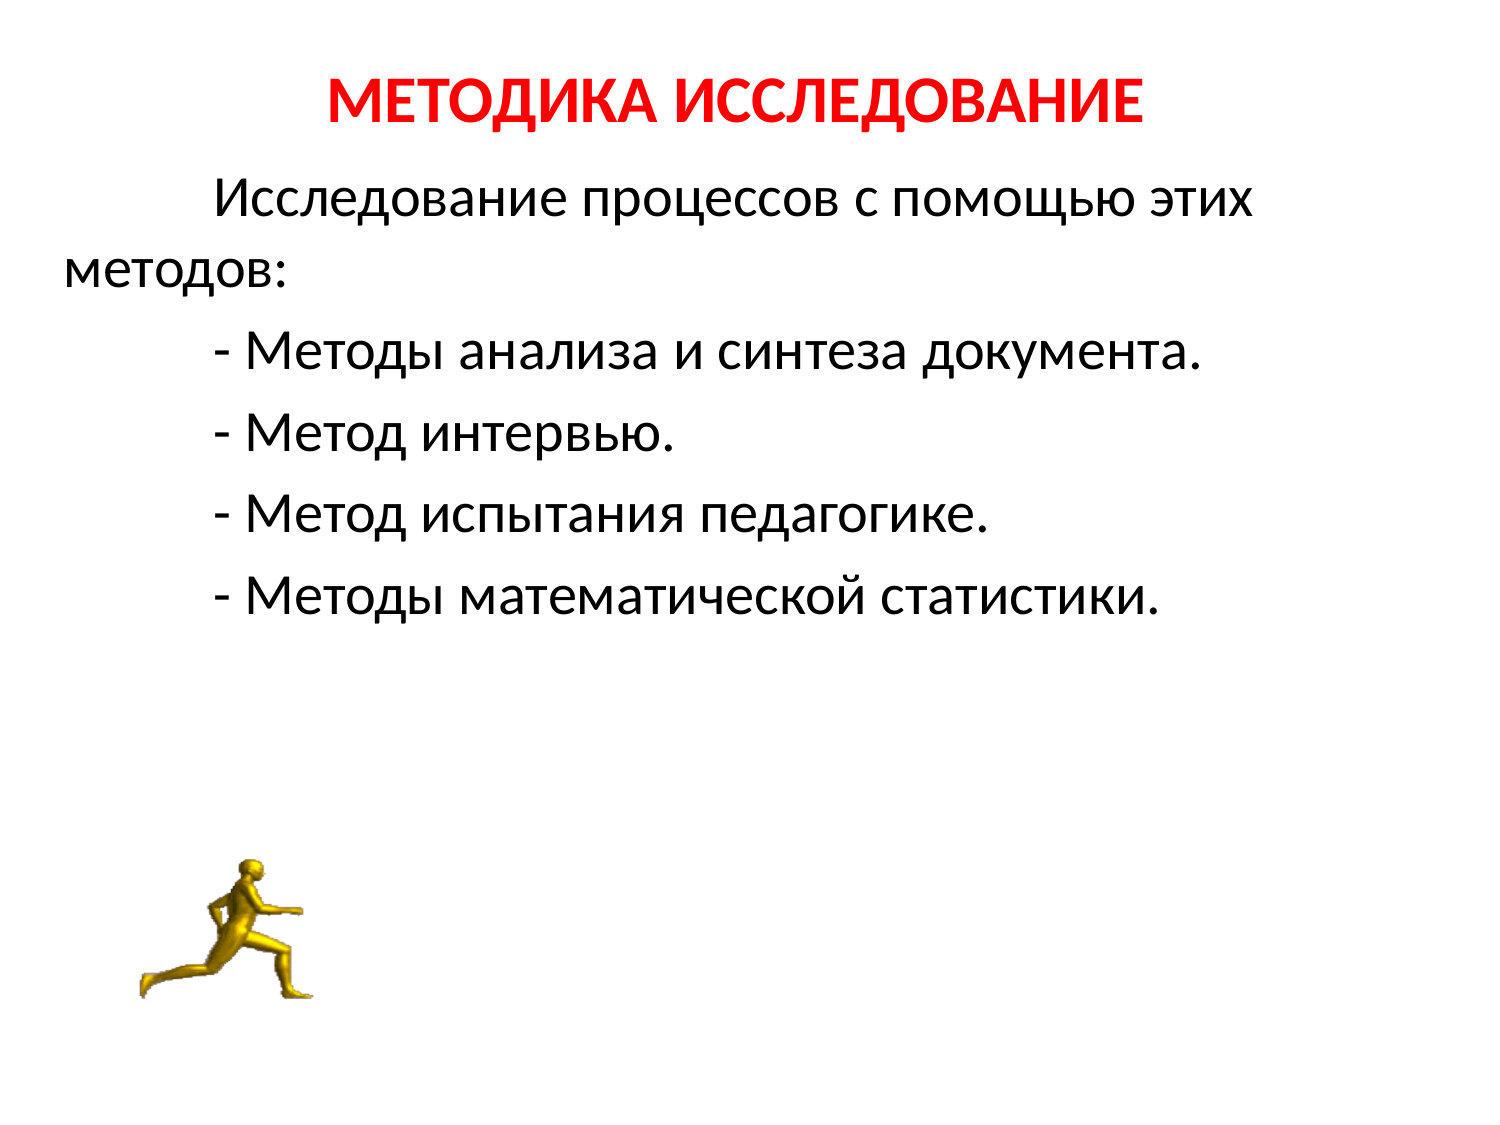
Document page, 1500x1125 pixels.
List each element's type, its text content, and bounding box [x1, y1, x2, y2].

subtitle МЕТОДИКА ИССЛЕДОВАНИЕ Исследование процессов с помощью этих методов: - Методы анализа и синтеза документа. - Метод интервью. - Метод испытания педагогике. - Методы математической статистики. [48, 48, 1424, 925]
picture [135, 855, 324, 1023]
